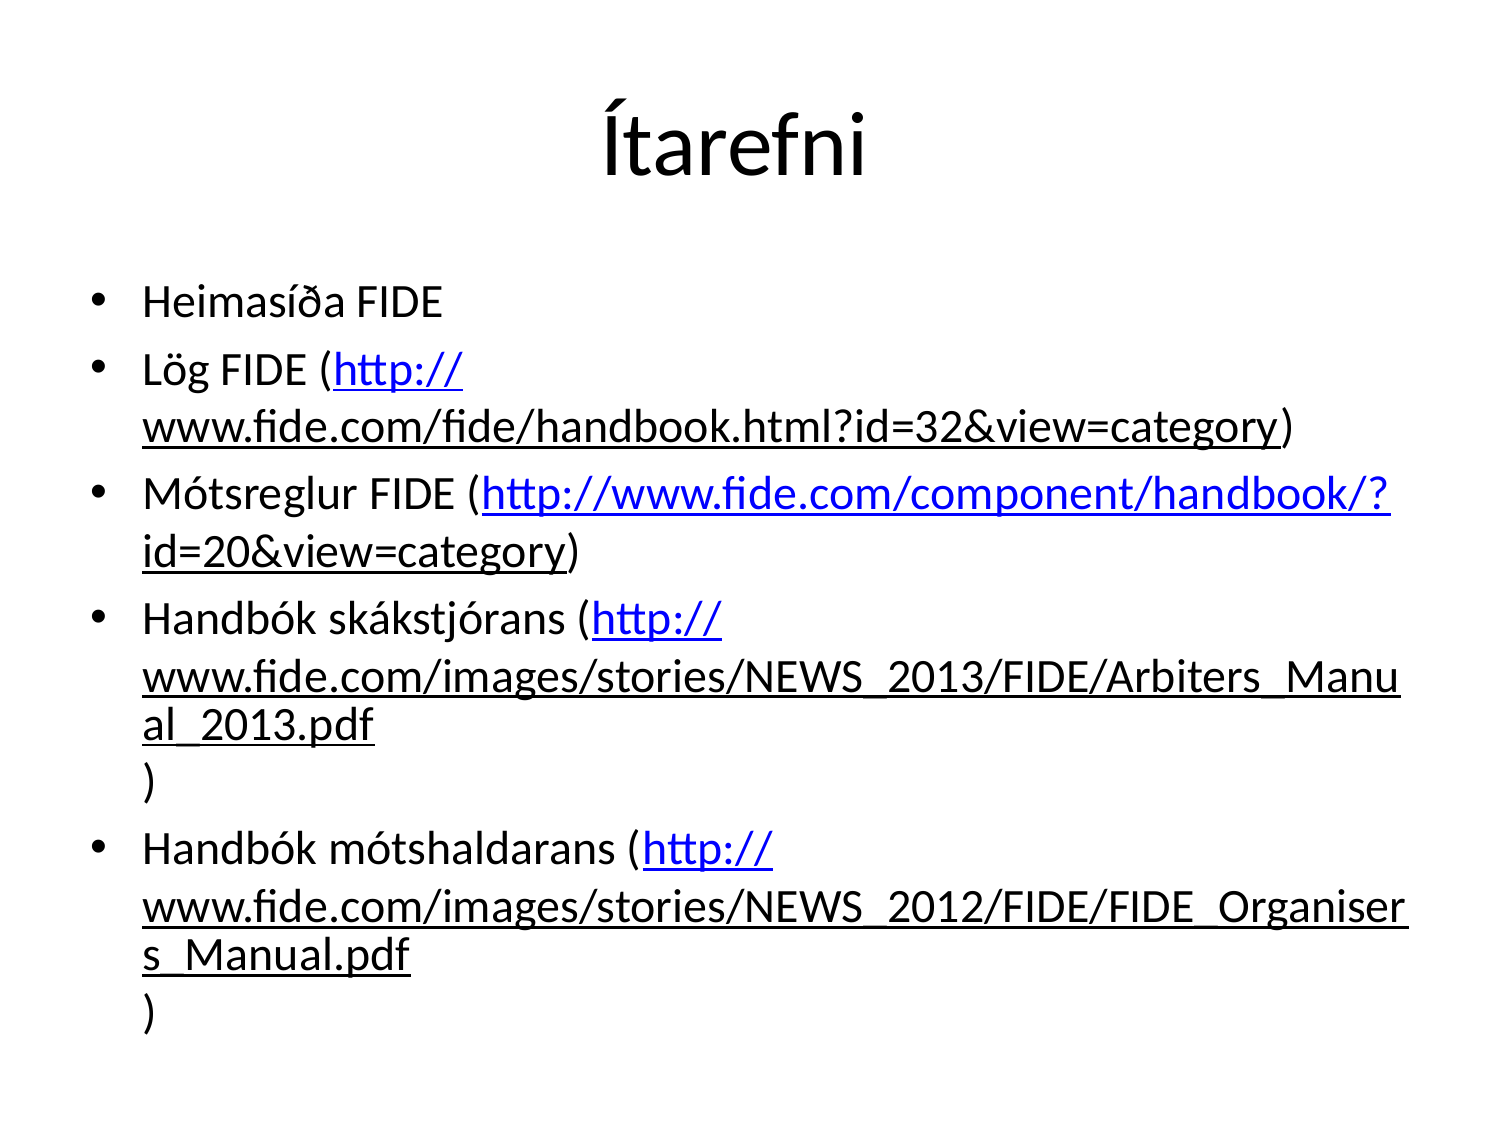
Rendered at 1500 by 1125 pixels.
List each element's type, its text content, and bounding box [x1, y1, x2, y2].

list Heimasíða FIDE Lög FIDE (http://www.fide.com/fide/handbook.html?id=32&view=category) Mótsreglur FIDE (http://www.fide.com/component/handbook/?id=20&view=category) Handbók skákstjórans (http://www.fide.com/images/stories/NEWS_2013/FIDE/Arbiters_Manual_2013.pdf) Handbók mótshaldarans (http://www.fide.com/images/stories/NEWS_2012/FIDE/FIDE_Organisers_Manual.pdf) [75, 262, 1425, 1005]
title Ítarefni [75, 45, 1425, 233]
